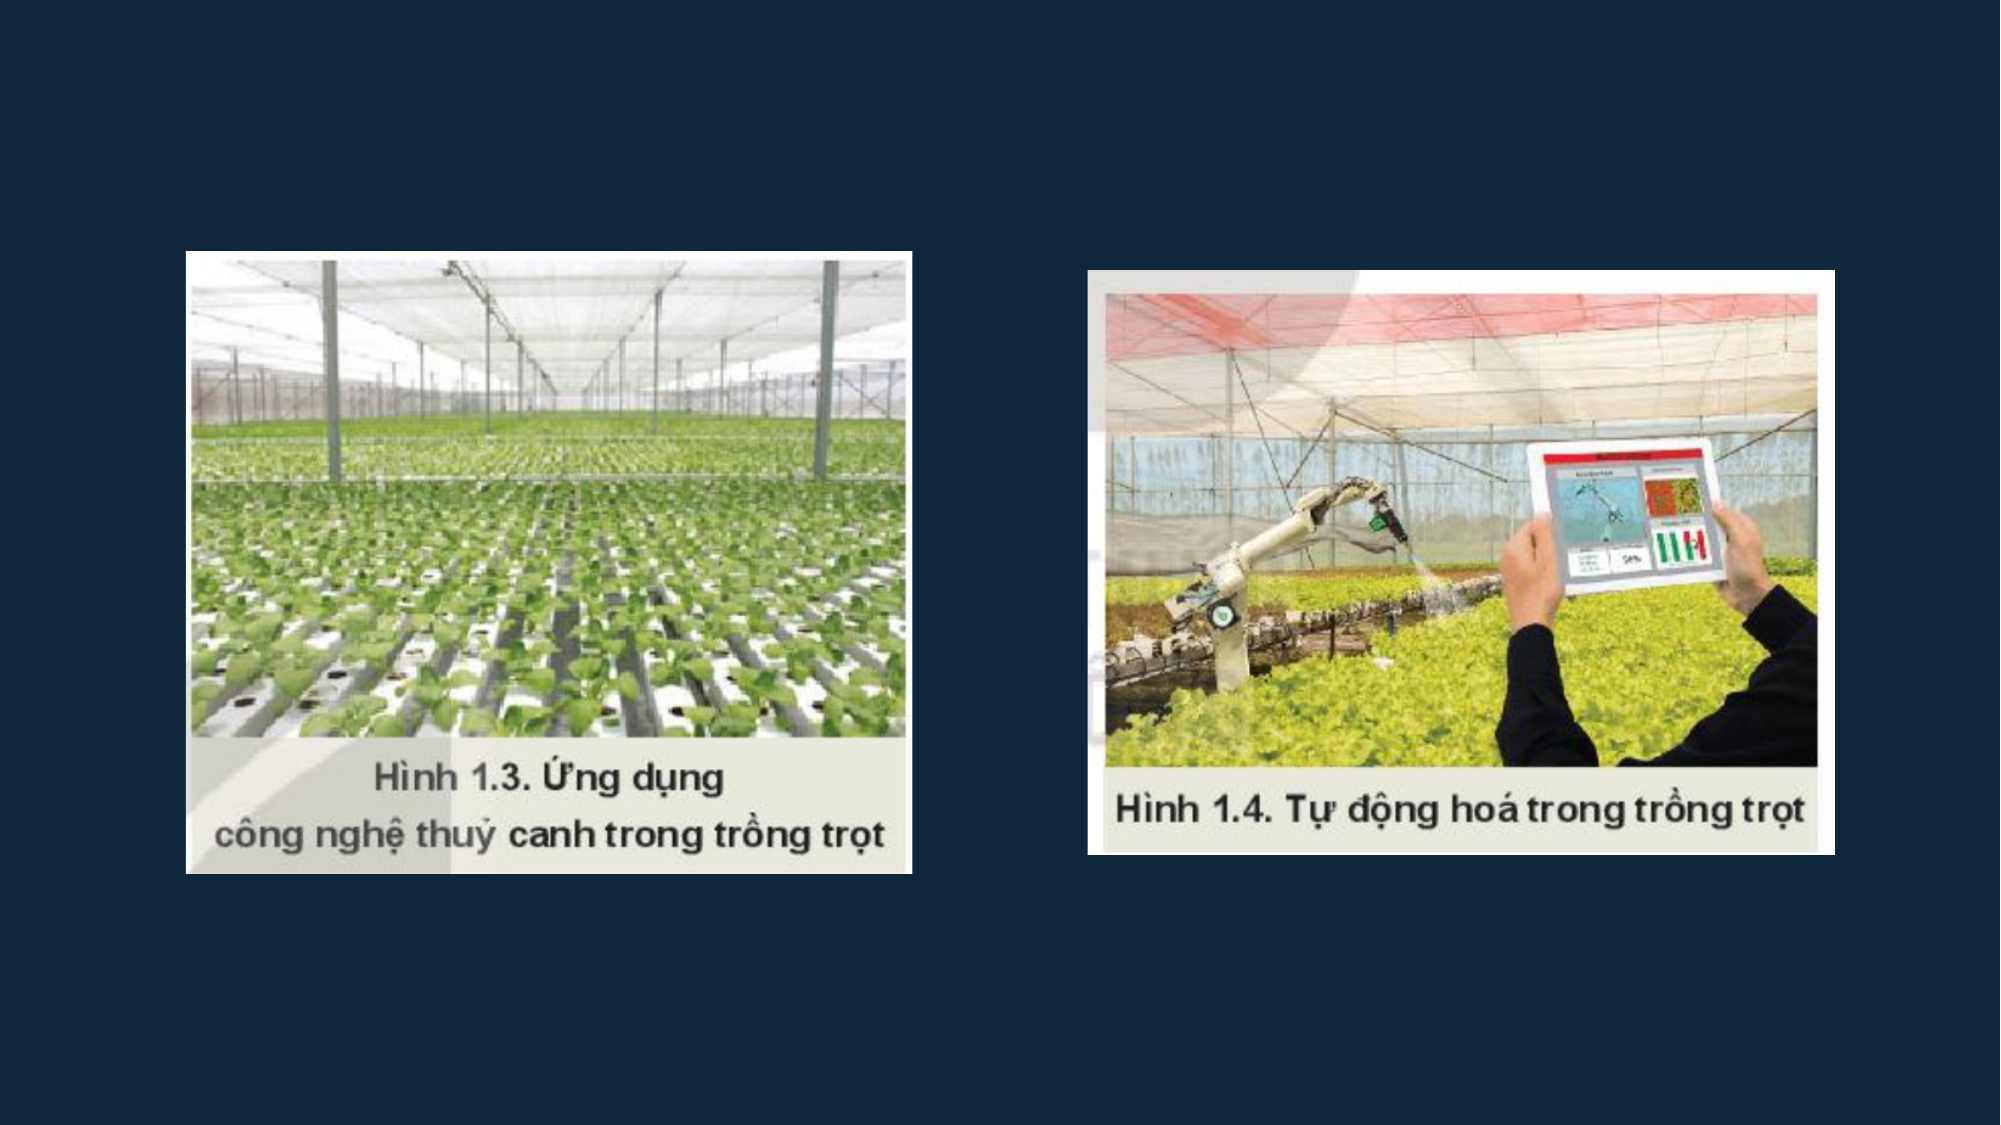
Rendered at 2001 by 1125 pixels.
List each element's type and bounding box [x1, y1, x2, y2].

picture [1087, 270, 1835, 855]
picture [185, 251, 913, 874]
